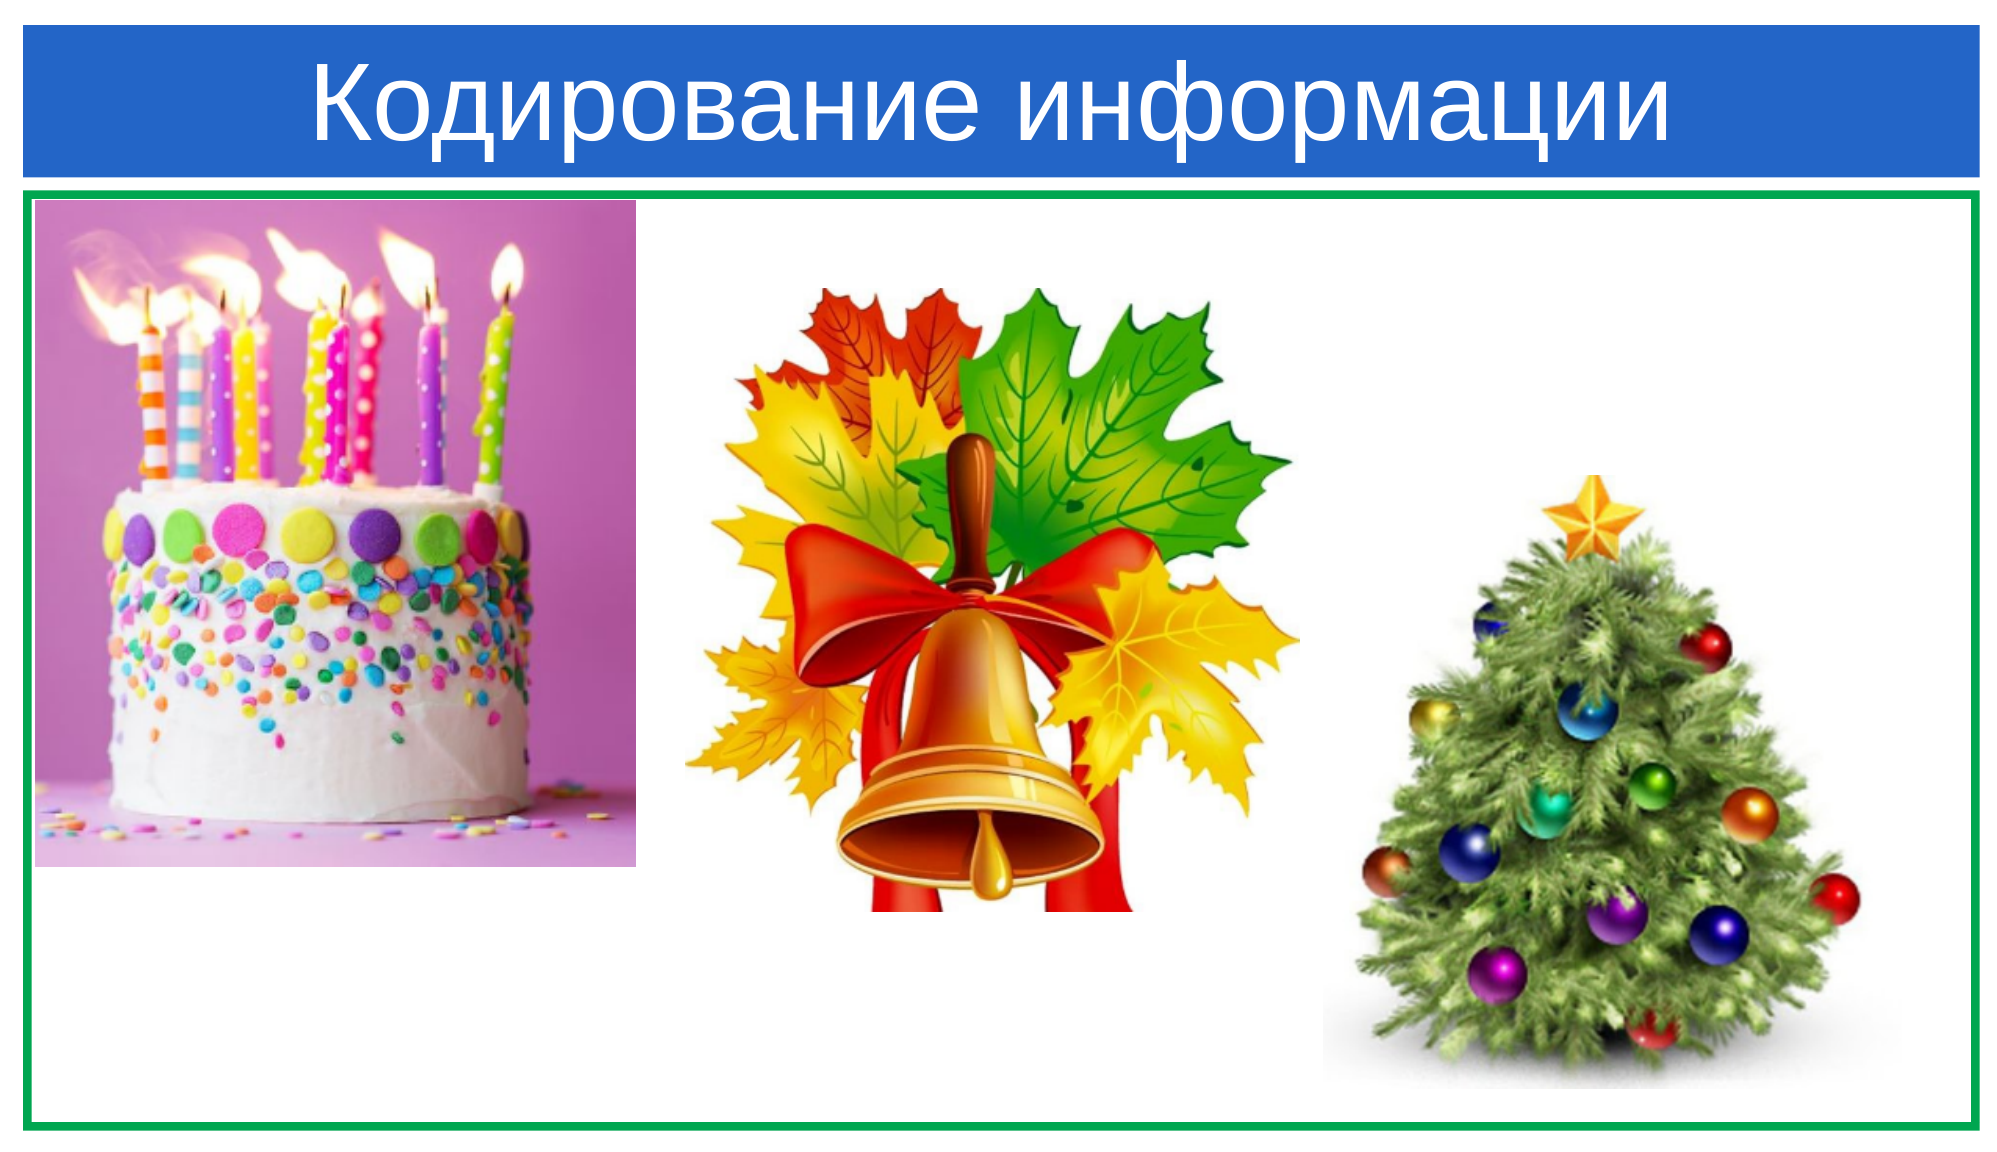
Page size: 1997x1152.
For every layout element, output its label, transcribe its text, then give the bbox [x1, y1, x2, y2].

picture [35, 200, 636, 867]
picture [1322, 475, 1902, 1089]
picture [685, 288, 1300, 913]
text_box Кодирование информации [93, 0, 1891, 192]
